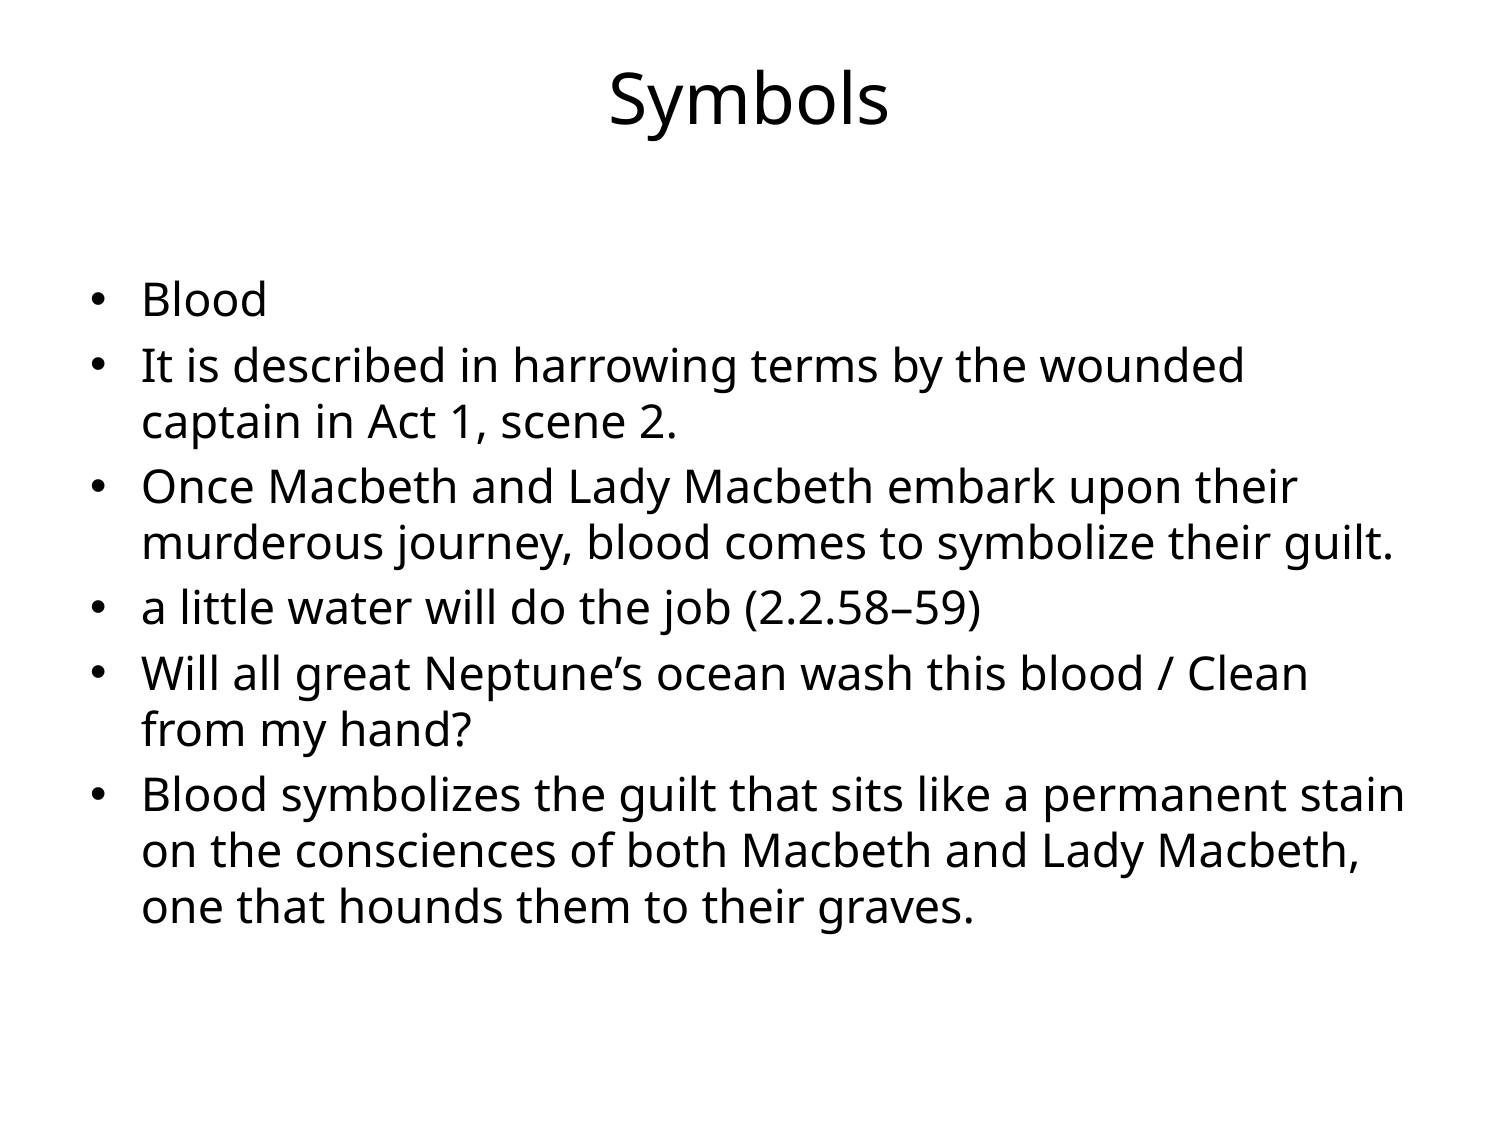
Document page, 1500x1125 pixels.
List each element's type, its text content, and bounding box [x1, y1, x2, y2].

list Blood It is described in harrowing terms by the wounded captain in Act 1, scene 2. Once Macbeth and Lady Macbeth embark upon their murderous journey, blood comes to symbolize their guilt. a little water will do the job (2.2.58–59) Will all great Neptune’s ocean wash this blood / Clean from my hand? Blood symbolizes the guilt that sits like a permanent stain on the consciences of both Macbeth and Lady Macbeth, one that hounds them to their graves. [75, 262, 1425, 1005]
title Symbols [75, 45, 1425, 233]
